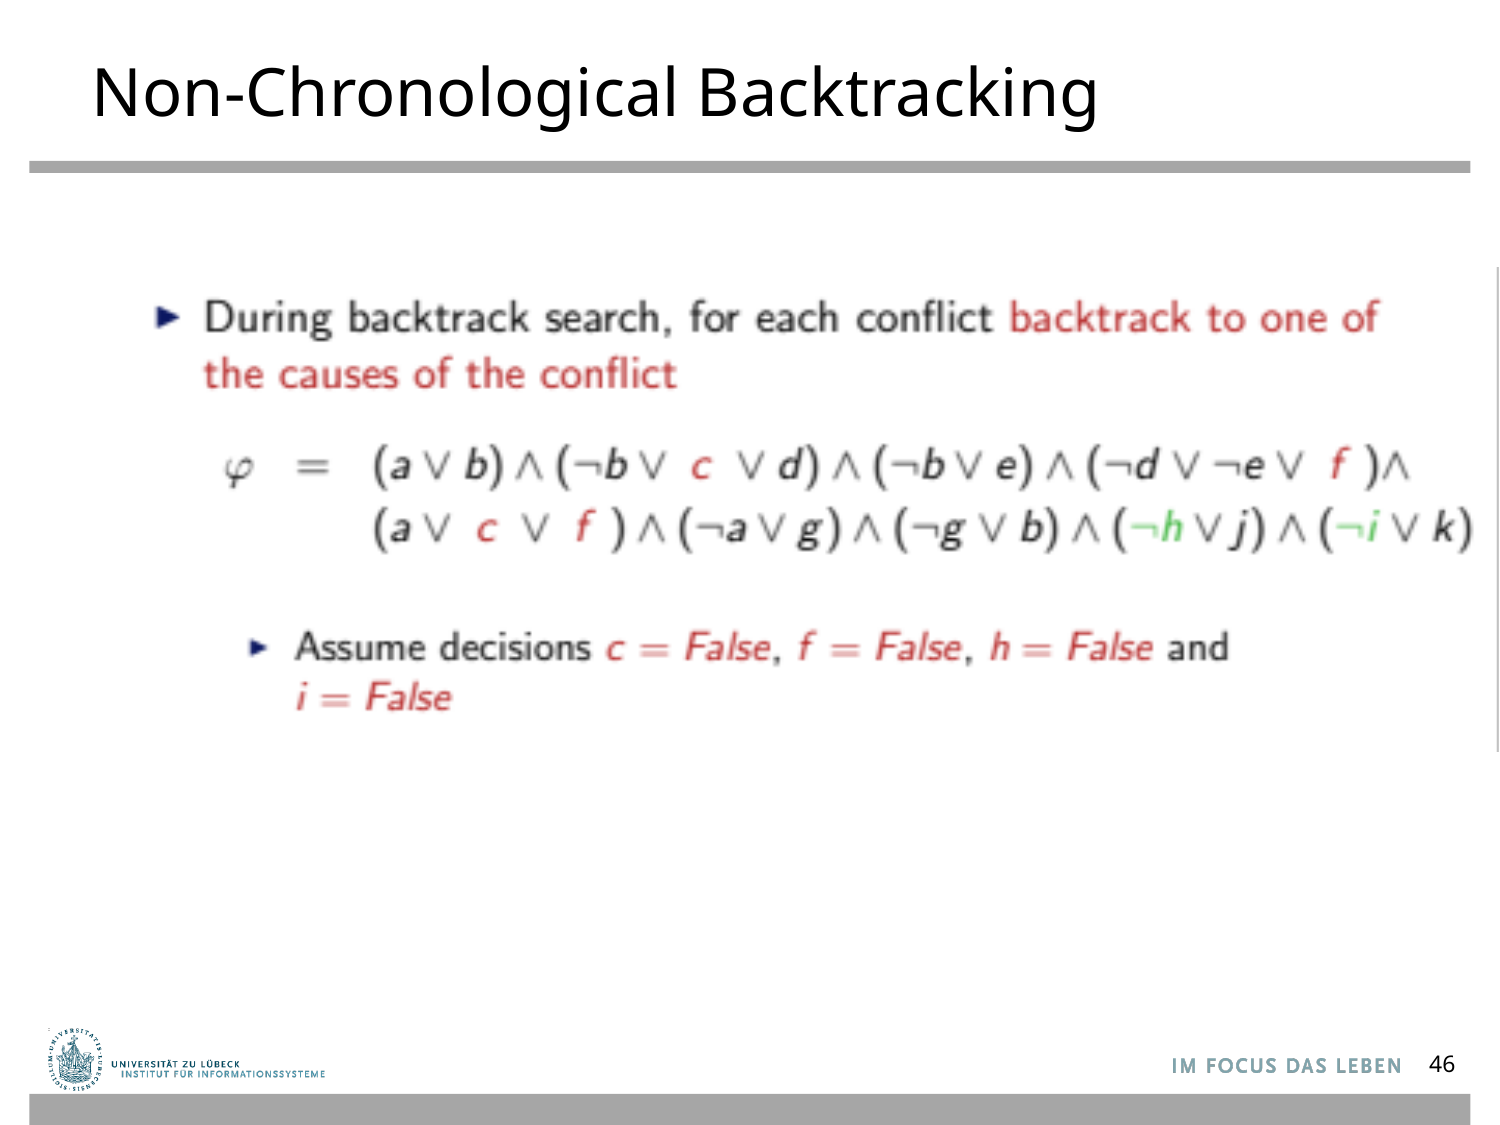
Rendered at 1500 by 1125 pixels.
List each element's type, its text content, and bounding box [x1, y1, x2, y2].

picture [1173, 1058, 1305, 1073]
slide_number 46 [1305, 1050, 1471, 1083]
title Non-Chronological Backtracking [76, 42, 1427, 126]
picture [0, 266, 1499, 752]
